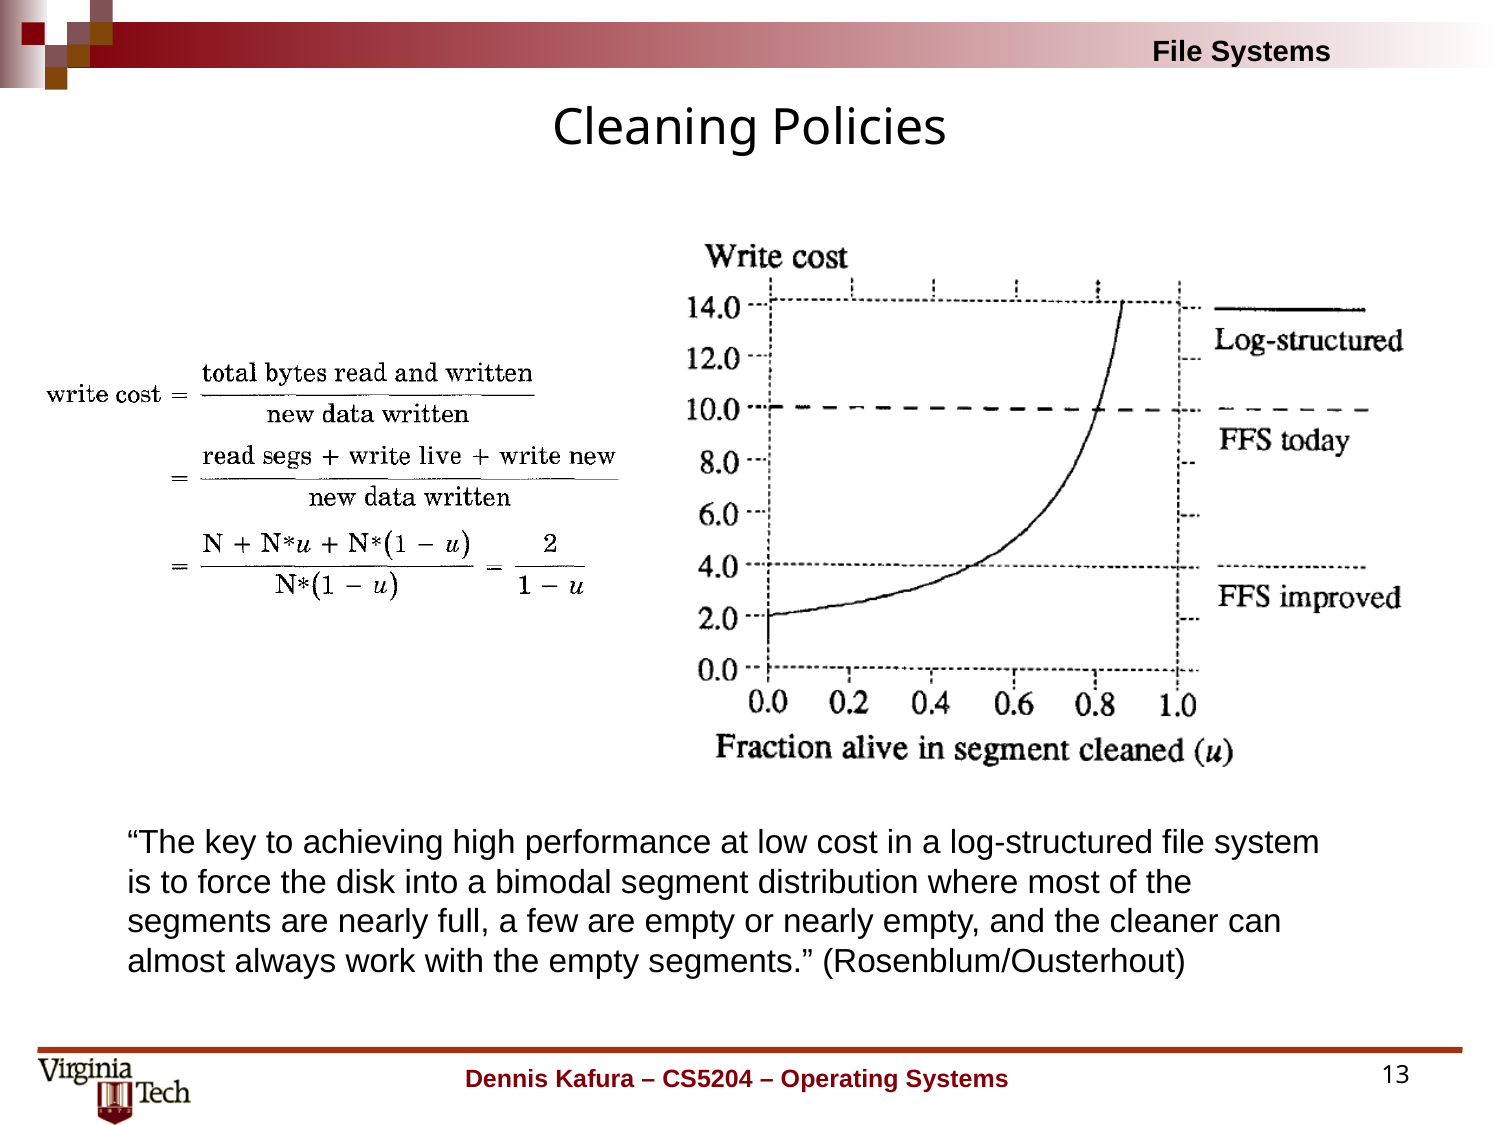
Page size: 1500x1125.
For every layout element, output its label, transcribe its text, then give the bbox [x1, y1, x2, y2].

picture [37, 1058, 191, 1125]
picture [662, 224, 1417, 780]
title Cleaning Policies [74, 74, 1426, 176]
picture [37, 337, 637, 623]
slide_number 13 [1074, 1024, 1426, 1101]
text_box “The key to achieving high performance at low cost in a log-structured file system is to force the disk into a bimodal segment distribution where most of the segments are nearly full, a few are empty or nearly empty, and the cleaner can almost always work with the empty segments.” (Rosenblum/Ousterhout) [112, 812, 1350, 987]
footer Dennis Kafura – CS5204 – Operating Systems [424, 1024, 1051, 1101]
